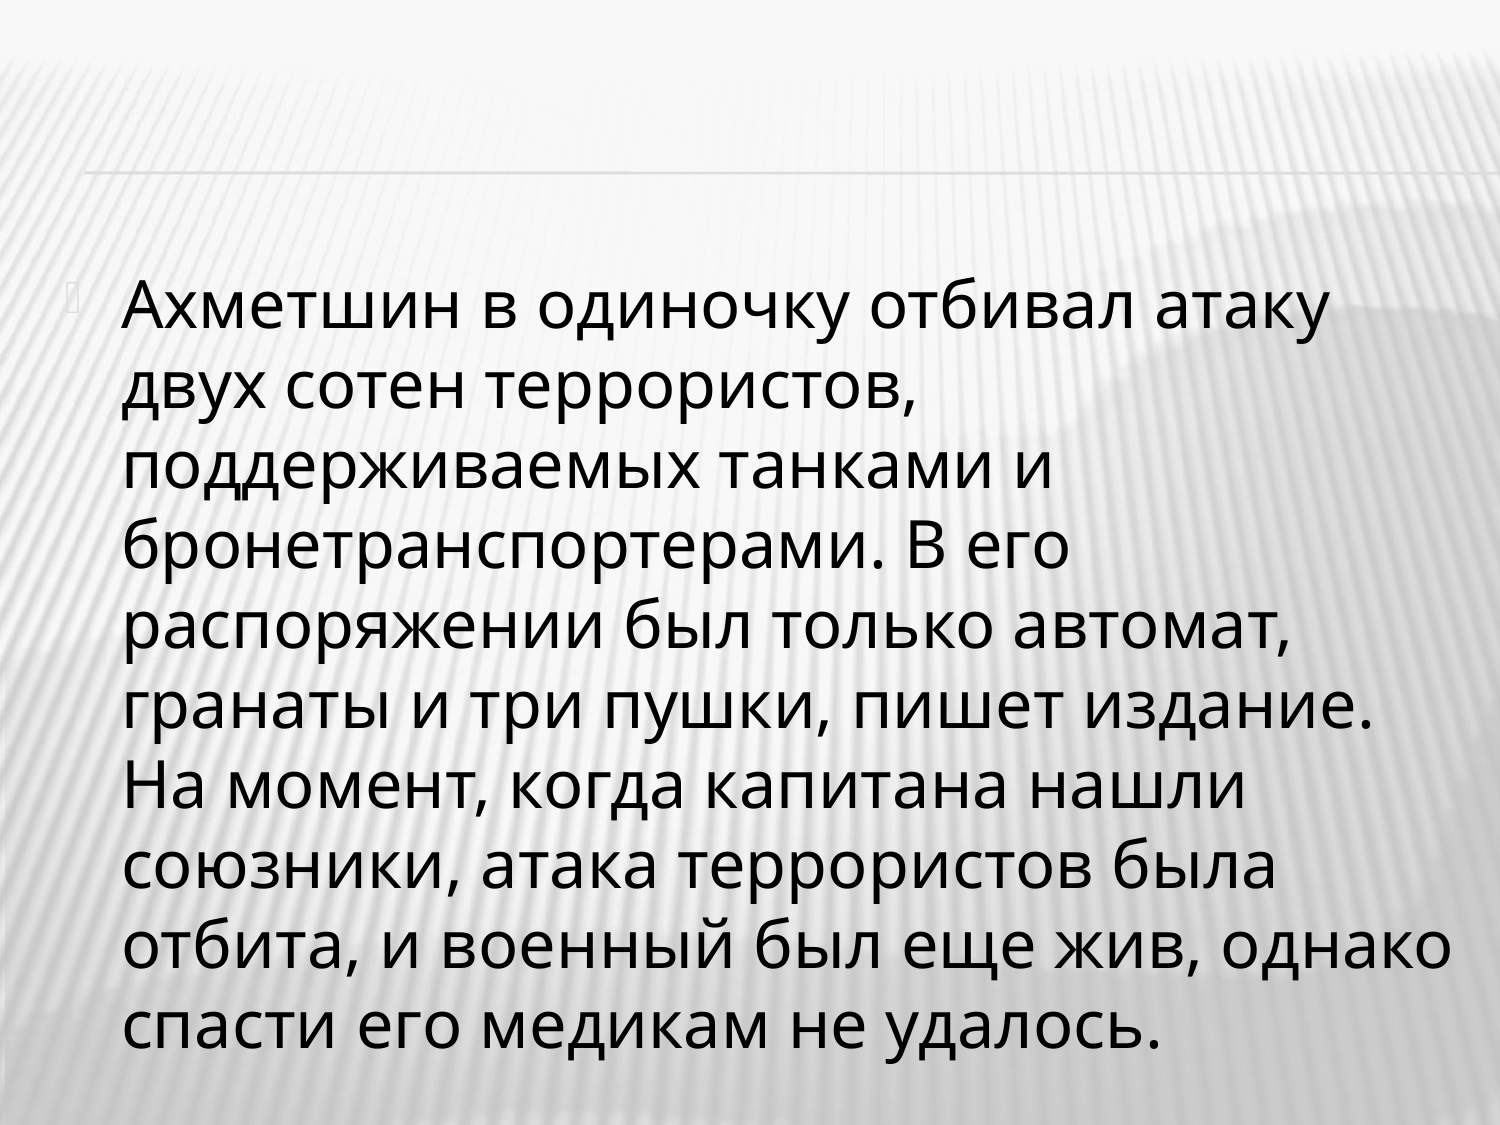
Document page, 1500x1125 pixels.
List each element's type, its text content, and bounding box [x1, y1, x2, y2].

list Ахметшин в одиночку отбивал атаку двух сотен террористов, поддерживаемых танками и бронетранспортерами. В его распоряжении был только автомат, гранаты и три пушки, пишет издание. На момент, когда капитана нашли союзники, атака террористов была отбита, и военный был еще жив, однако спасти его медикам не удалось. [50, 254, 1475, 998]
